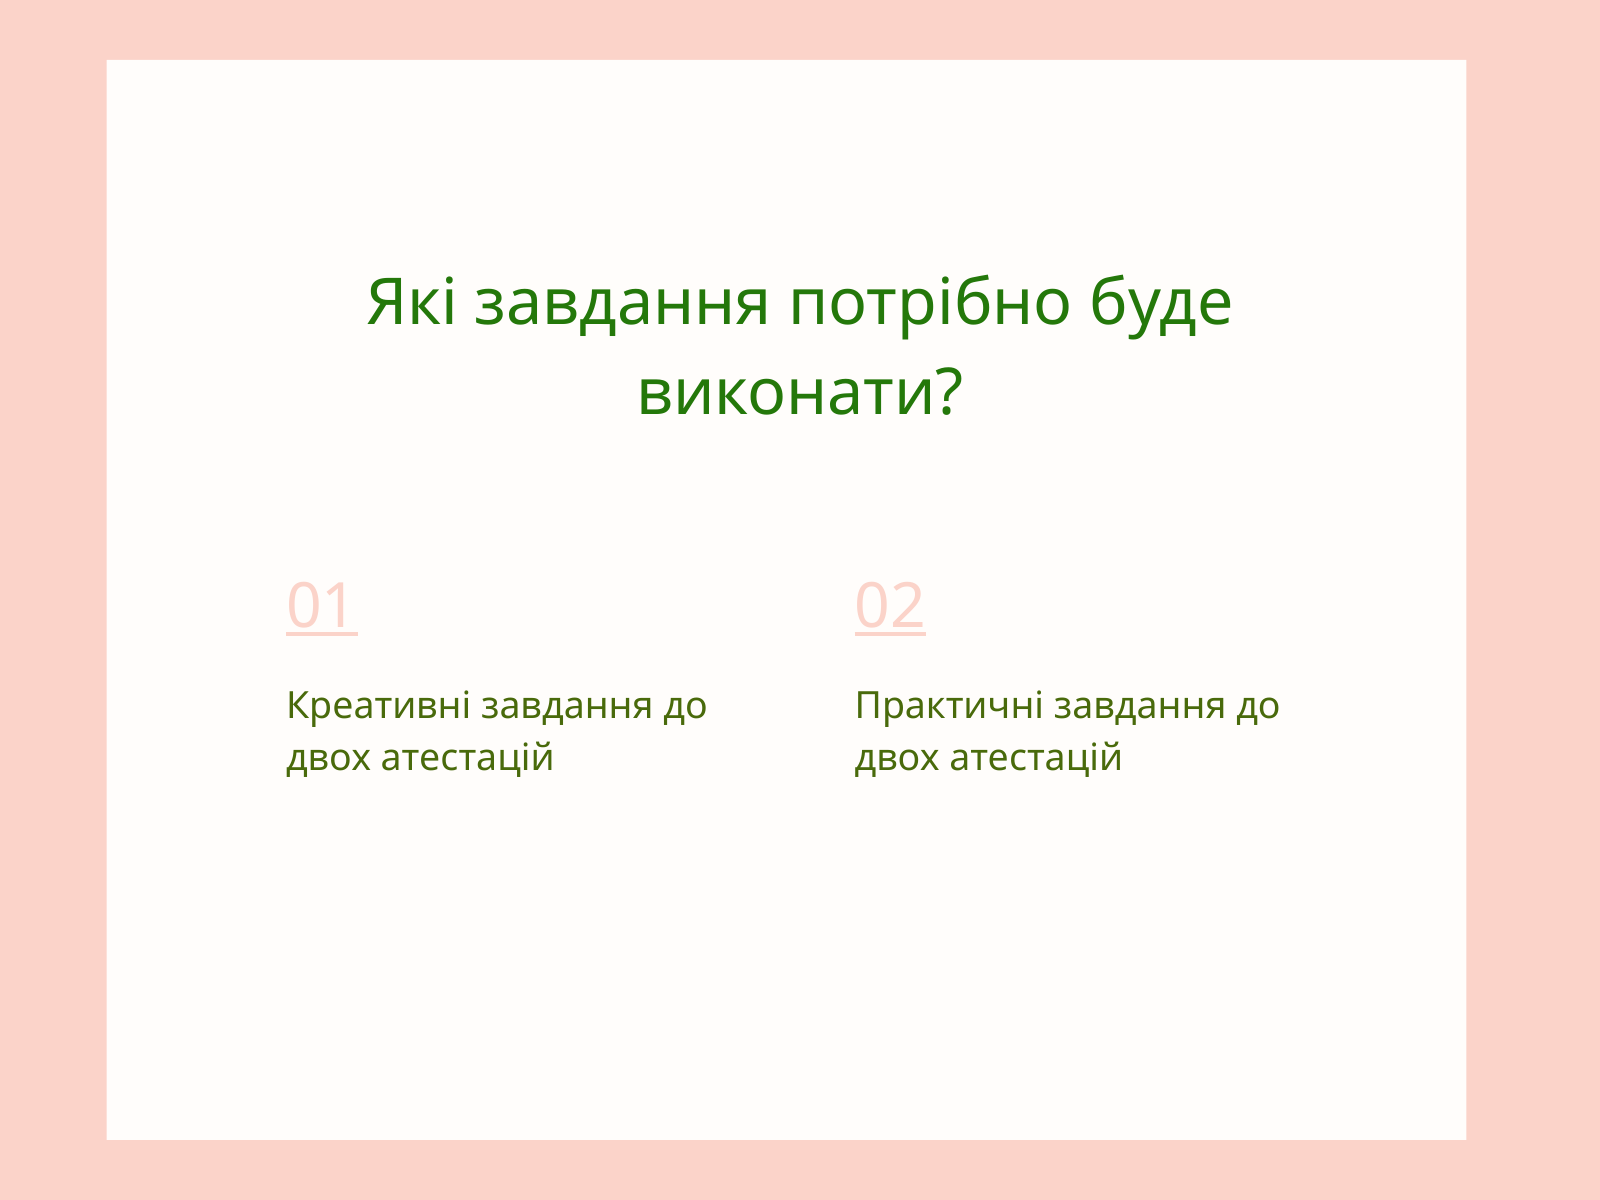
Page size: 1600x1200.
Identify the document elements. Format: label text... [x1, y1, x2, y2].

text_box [285, 565, 746, 773]
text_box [854, 565, 1314, 773]
text_box Які завдання потрібно буде виконати? [276, 246, 1324, 428]
text_box [106, 59, 1467, 1140]
